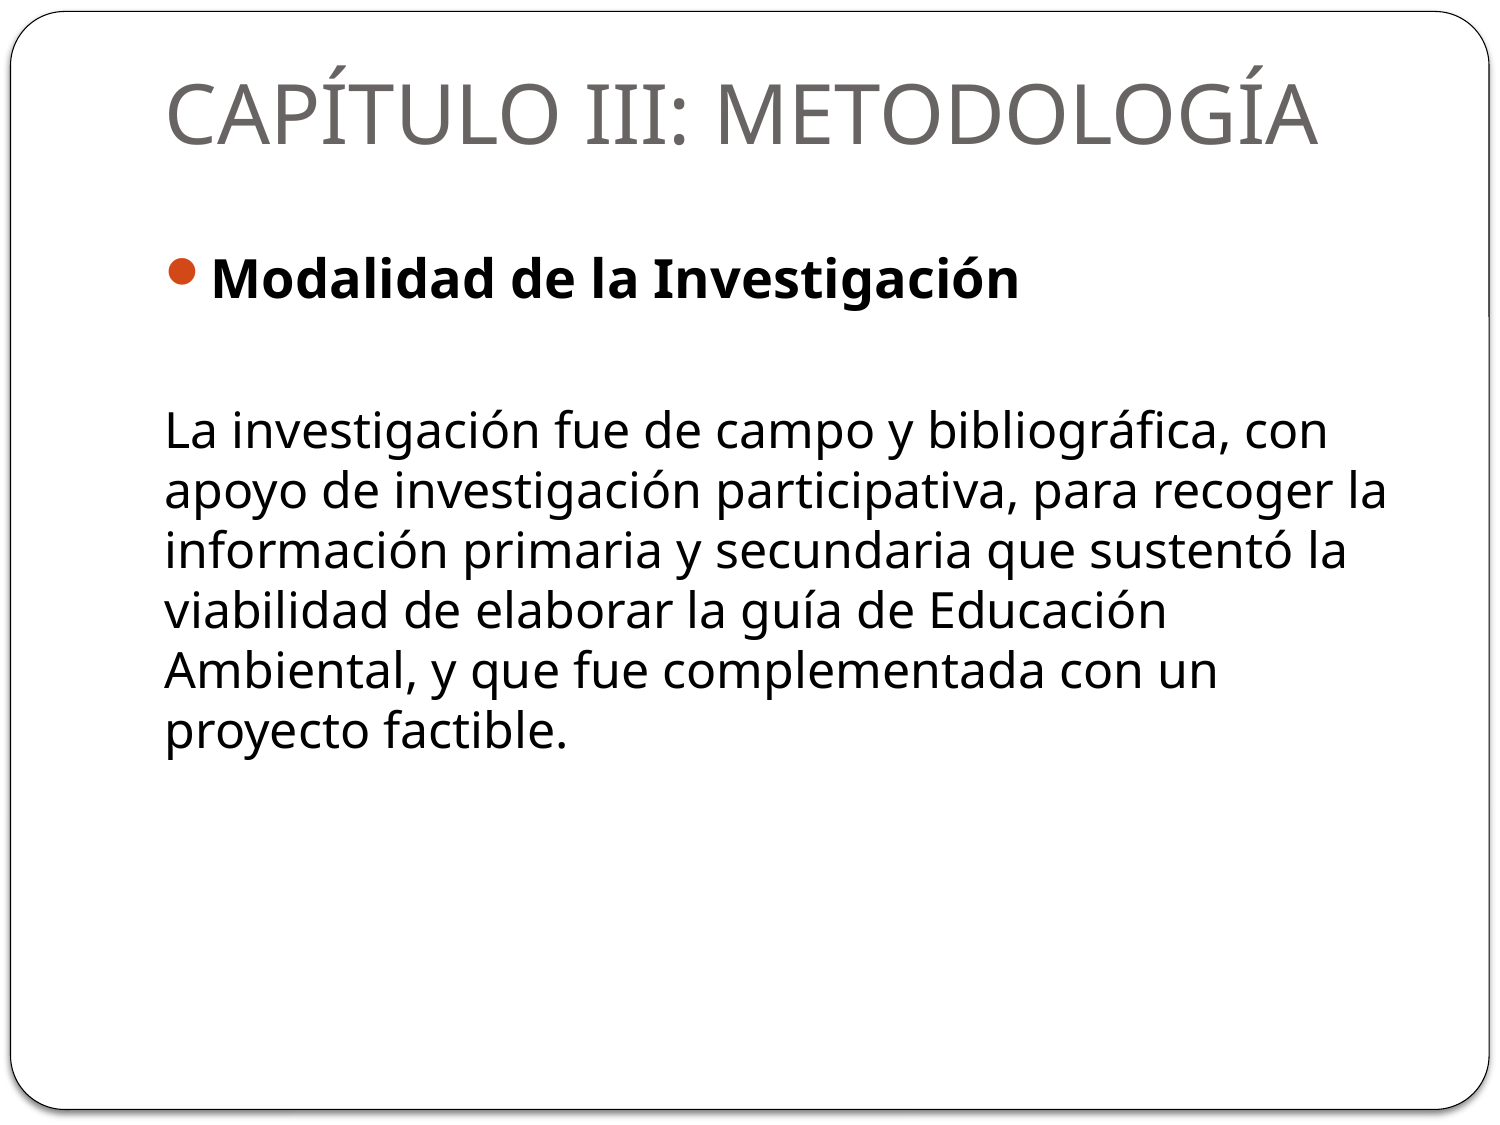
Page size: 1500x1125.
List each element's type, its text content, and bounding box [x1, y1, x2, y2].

title CAPÍTULO III: METODOLOGÍA [150, 0, 1425, 176]
list Modalidad de la Investigación La investigación fue de campo y bibliográfica, con apoyo de investigación participativa, para recoger la información primaria y secundaria que sustentó la viabilidad de elaborar la guía de Educación Ambiental, y que fue complementada con un proyecto factible. [150, 237, 1425, 988]
